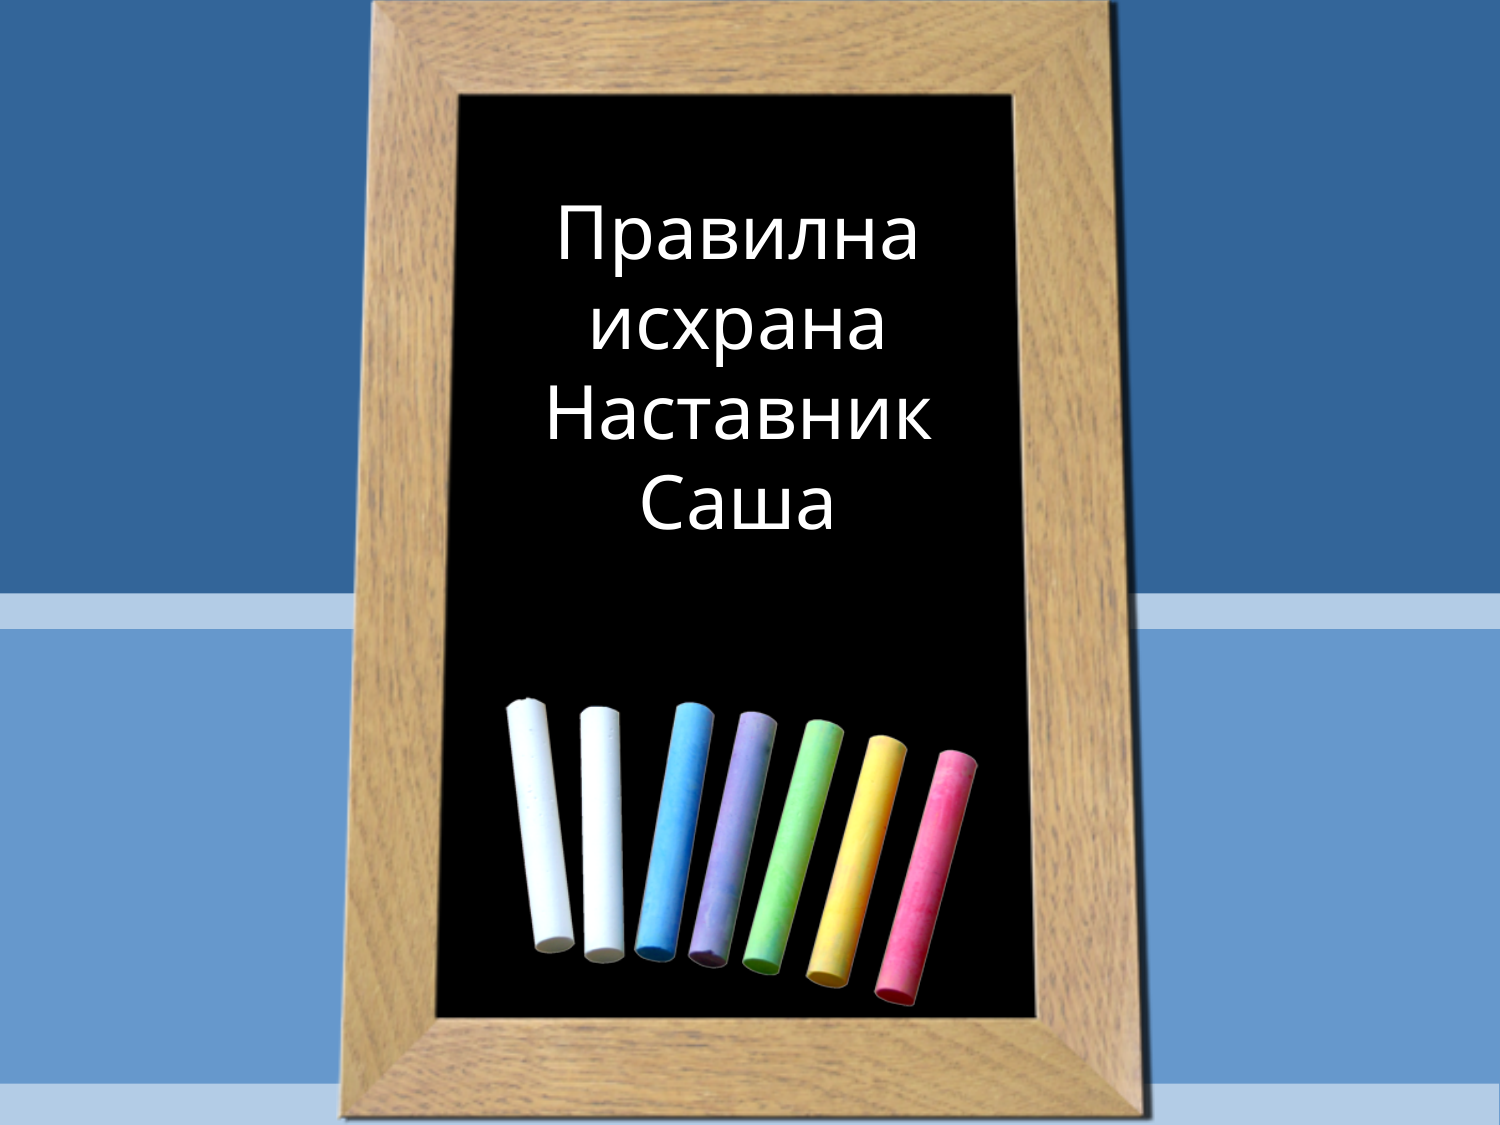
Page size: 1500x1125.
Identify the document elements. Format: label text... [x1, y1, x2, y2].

title Правилна исхрана Наставник Саша [460, 160, 1017, 569]
picture [318, 0, 1172, 1125]
